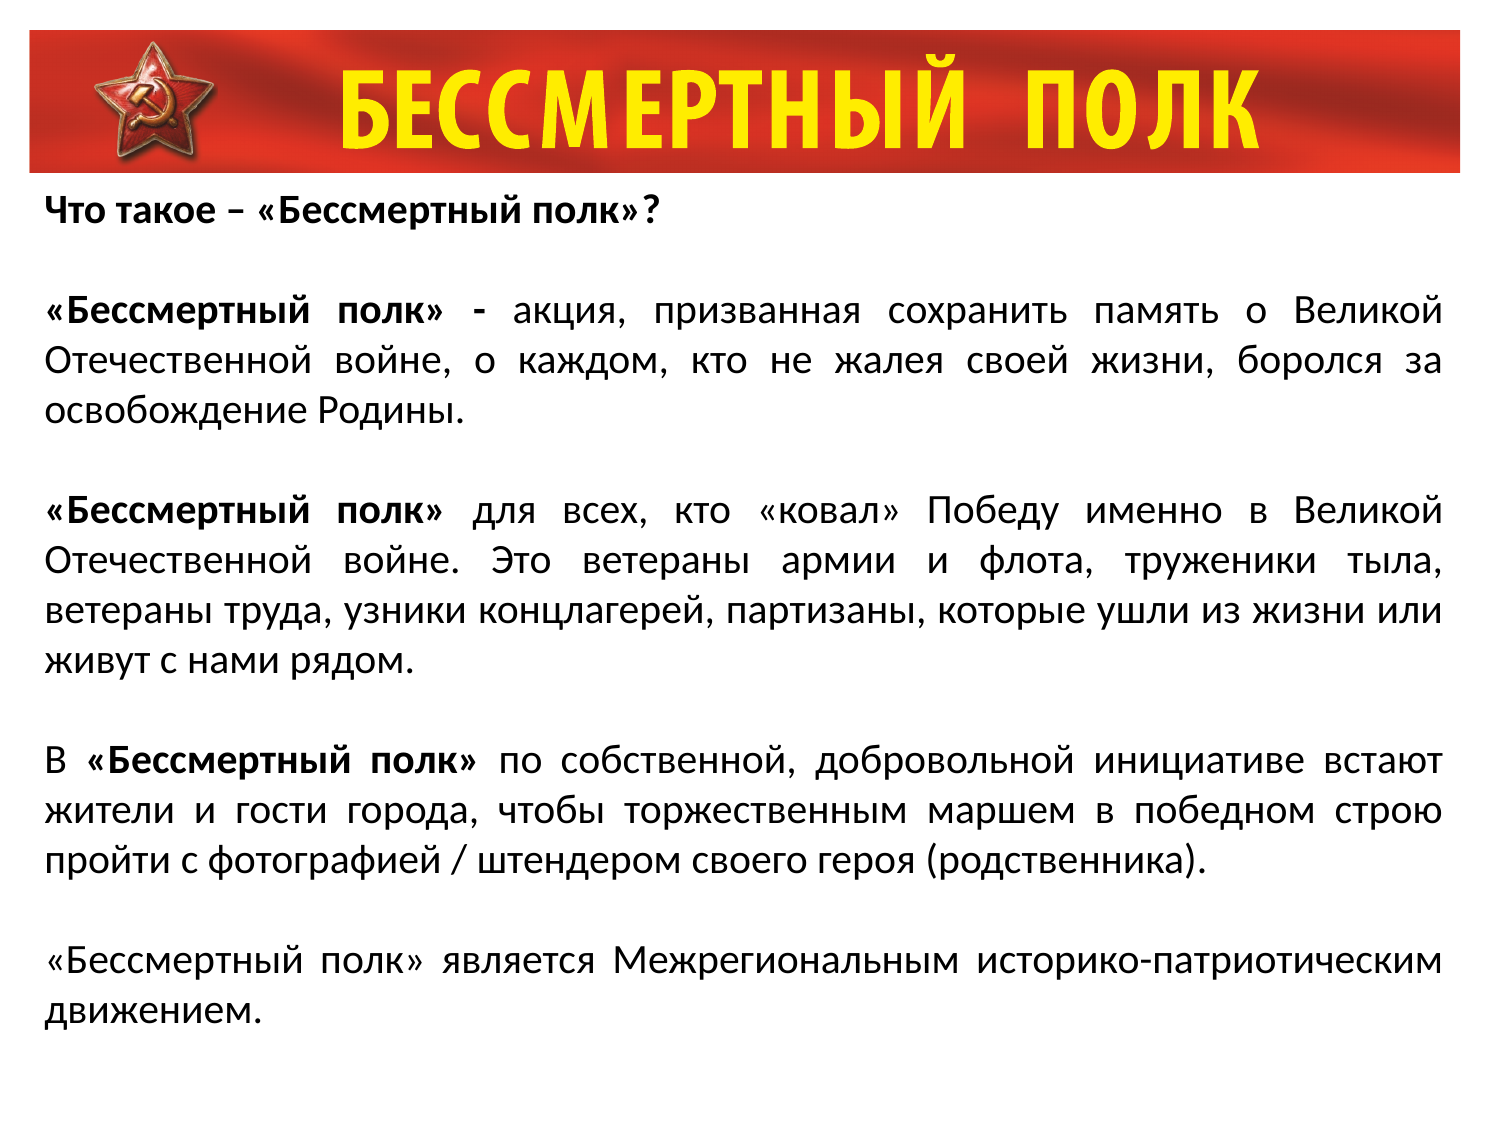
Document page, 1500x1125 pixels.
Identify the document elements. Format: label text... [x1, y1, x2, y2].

picture [29, 30, 1461, 173]
text_box Что такое – «Бессмертный полк»? «Бессмертный полк» - акция, призванная сохранить память о Великой Отечественной войне, о каждом, кто не жалея своей жизни, боролся за освобождение Родины. «Бессмертный полк» для всех, кто «ковал» Победу именно в Великой Отечественной войне. Это ветераны армии и флота, труженики тыла, ветераны труда, узники концлагерей, партизаны, которые ушли из жизни или живут с нами рядом. В «Бессмертный полк» по собственной, добровольной инициативе встают жители и гости города, чтобы торжественным маршем в победном строю пройти с фотографией / штендером своего героя (родственника). «Бессмертный полк» является Межрегиональным историко-патриотическим движением. [29, 179, 1459, 1125]
